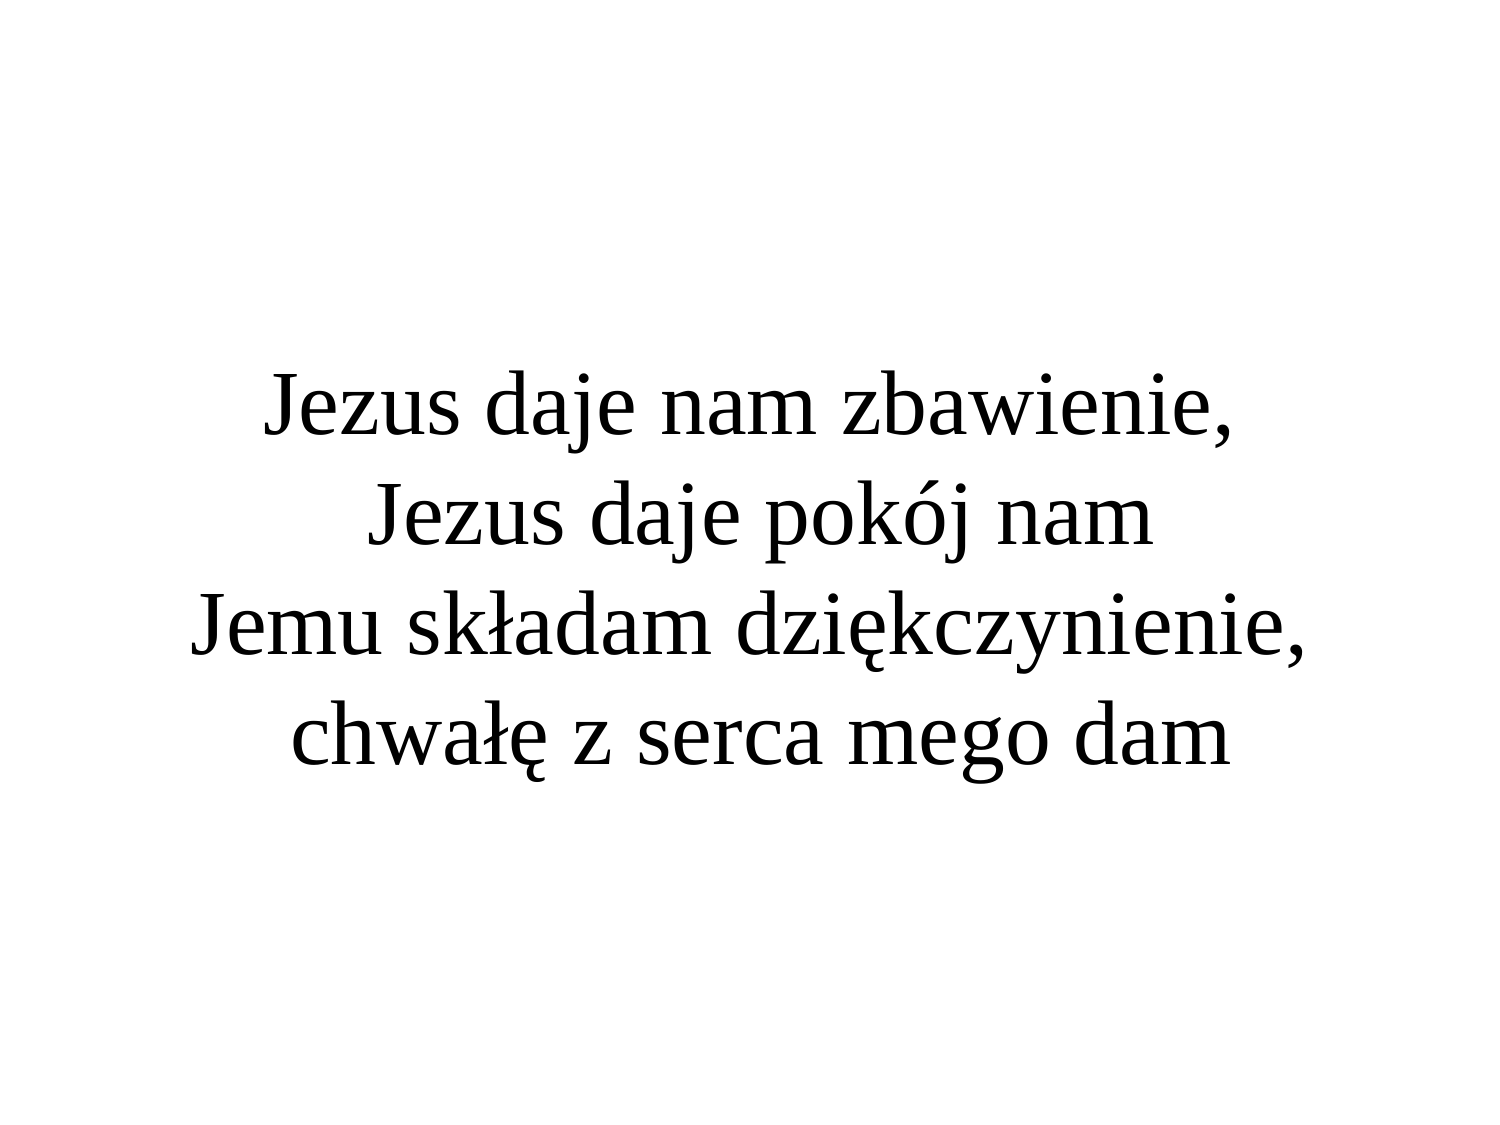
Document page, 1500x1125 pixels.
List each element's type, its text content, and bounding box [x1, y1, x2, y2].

title Jezus daje nam zbawienie, Jezus daje pokój nam Jemu składam dziękczynienie, chwałę z serca mego dam [46, 23, 1477, 1102]
